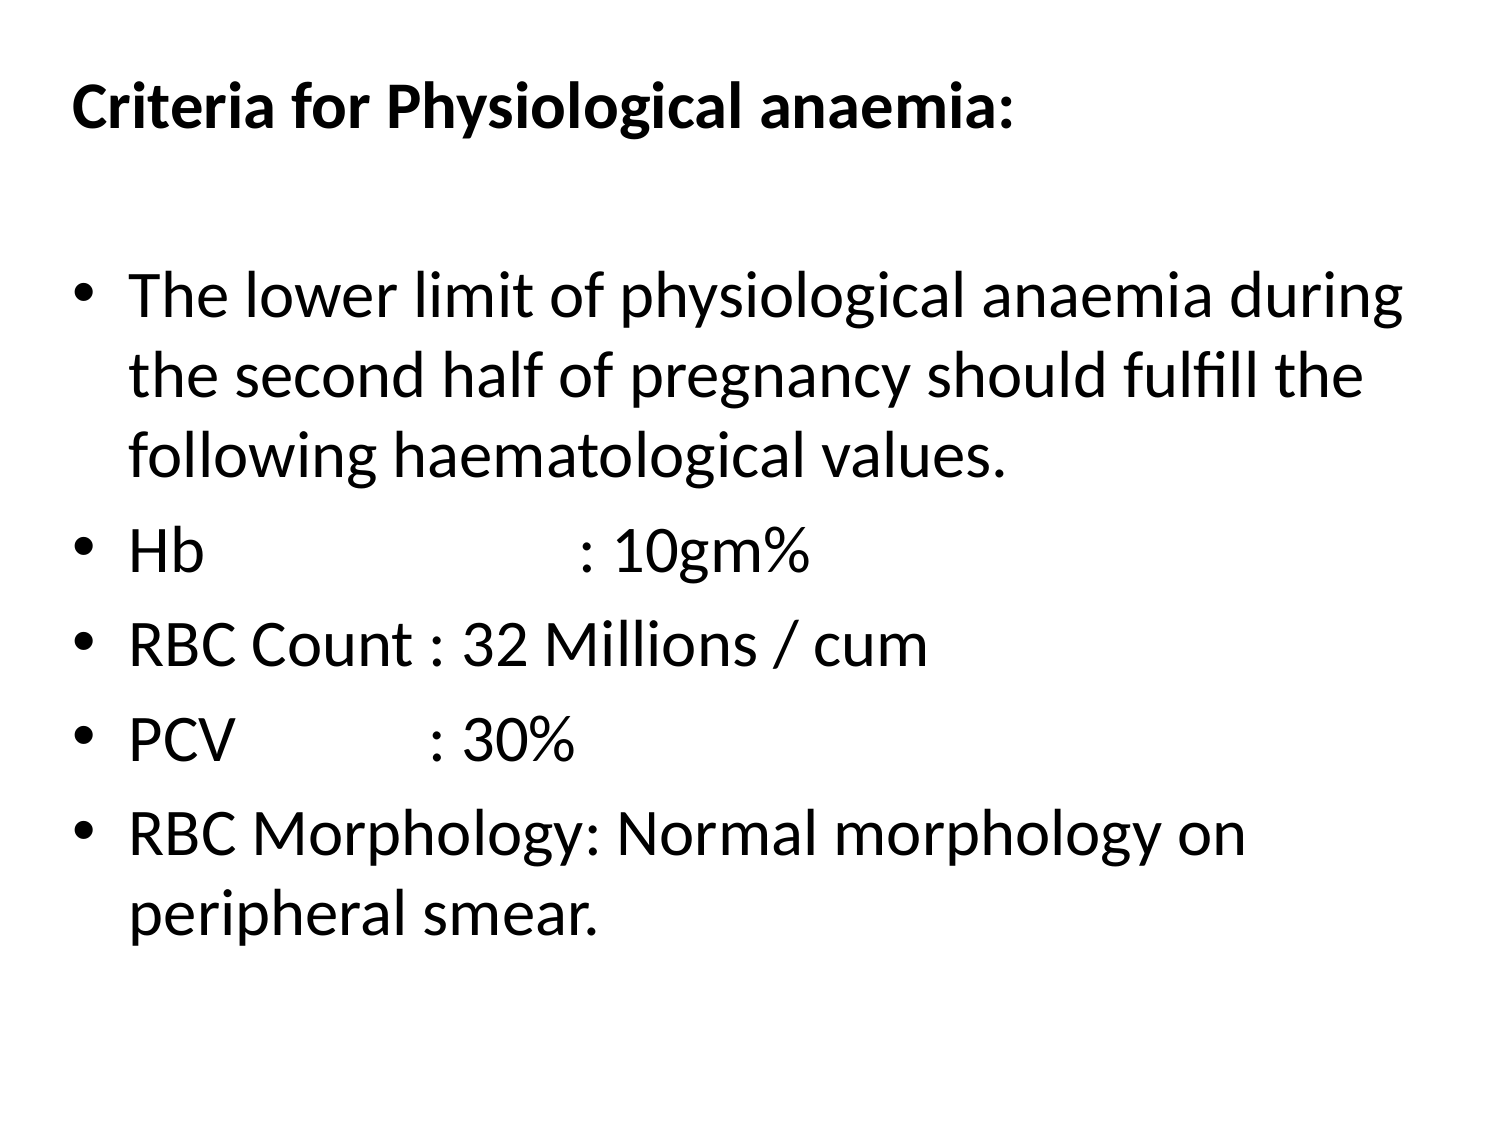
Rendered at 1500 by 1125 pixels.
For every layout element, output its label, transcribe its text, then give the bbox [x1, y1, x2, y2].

list Criteria for Physiological anaemia: The lower limit of physiological anaemia during the second half of pregnancy should fulfill the following haematological values. Hb : 10gm% RBC Count : 32 Millions / cum PCV : 30% RBC Morphology: Normal morphology on peripheral smear. [64, 54, 1460, 1083]
